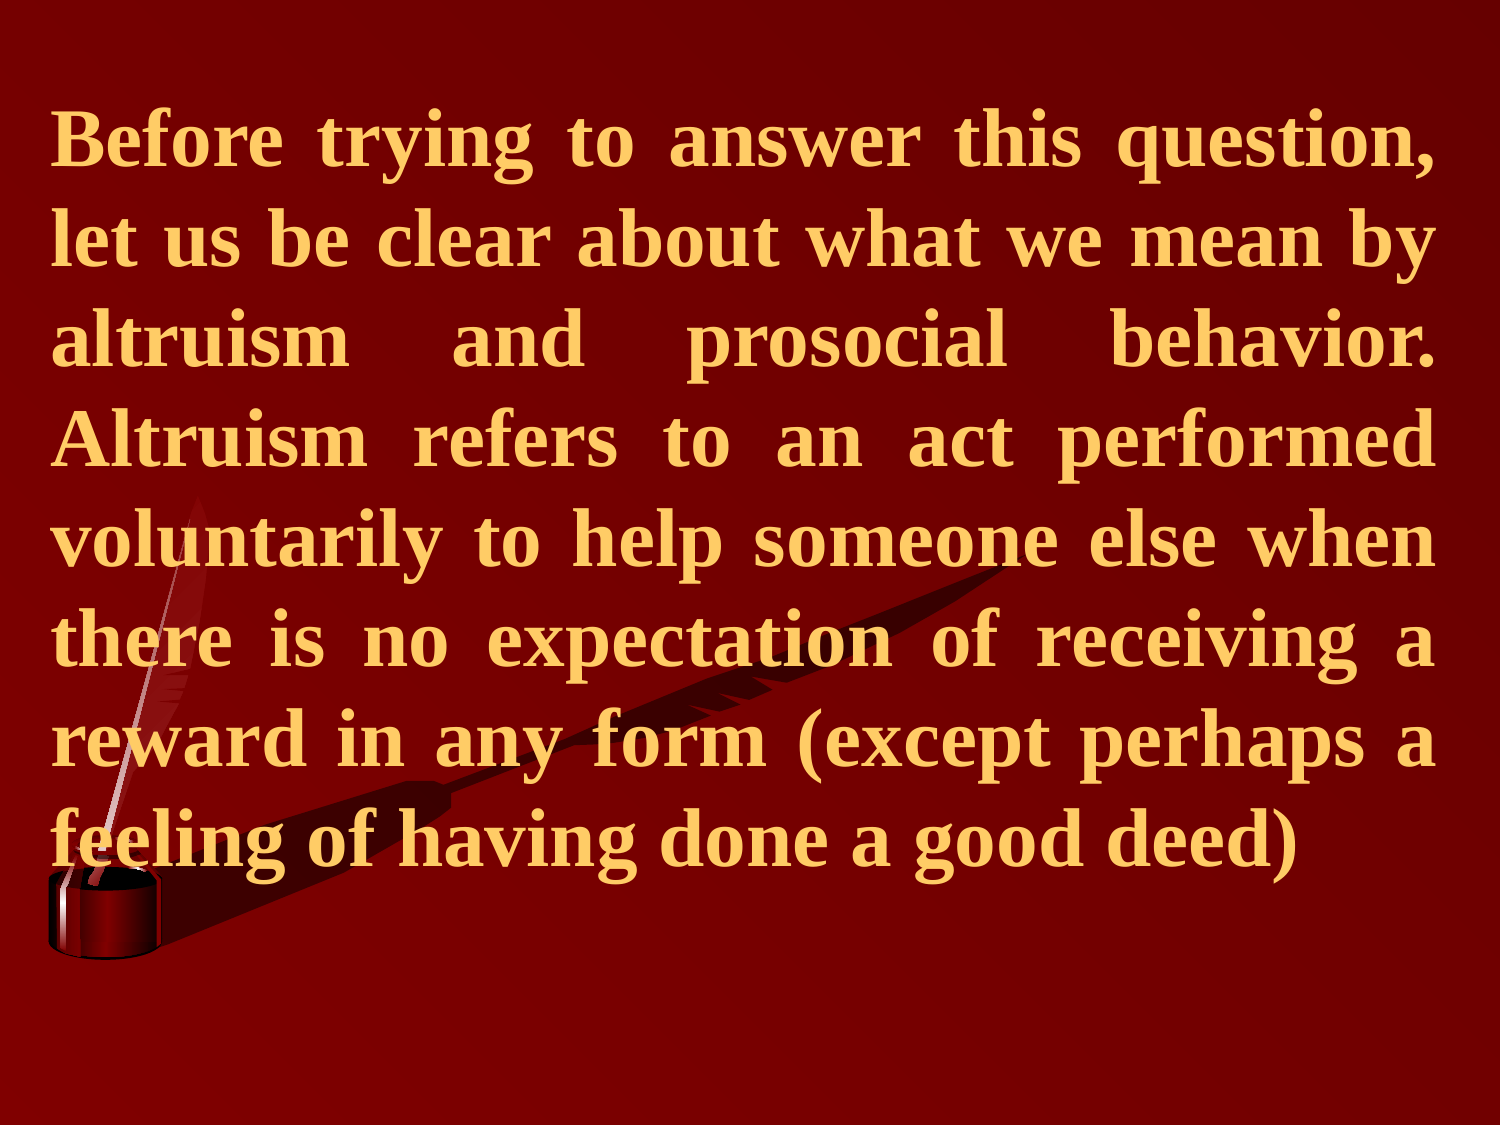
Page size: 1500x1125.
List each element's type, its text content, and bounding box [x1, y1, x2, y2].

text_box Before trying to answer this question, let us be clear about what we mean by altruism and prosocial behavior. Altruism refers to an act performed voluntarily to help someone else when there is no expectation of receiving a reward in any form (except perhaps a feeling of having done a good deed) [35, 75, 1453, 891]
